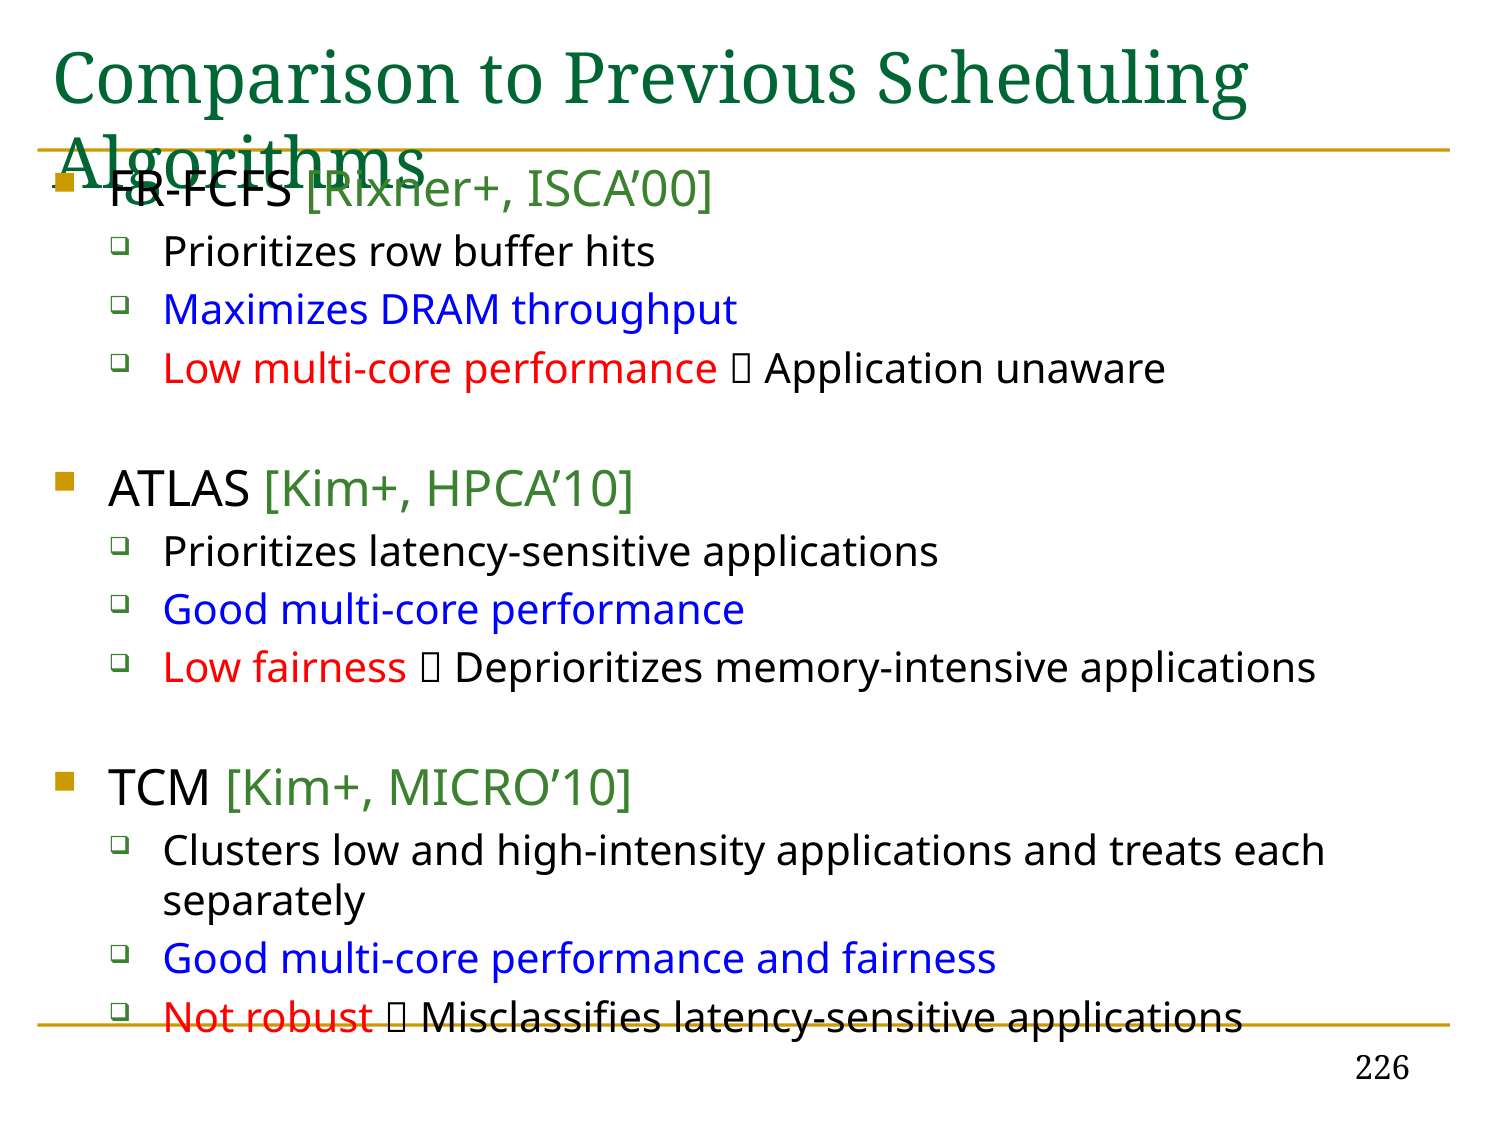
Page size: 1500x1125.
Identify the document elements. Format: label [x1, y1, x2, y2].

slide_number [1074, 1023, 1426, 1100]
list [37, 148, 1451, 1026]
title [37, 24, 1451, 148]
